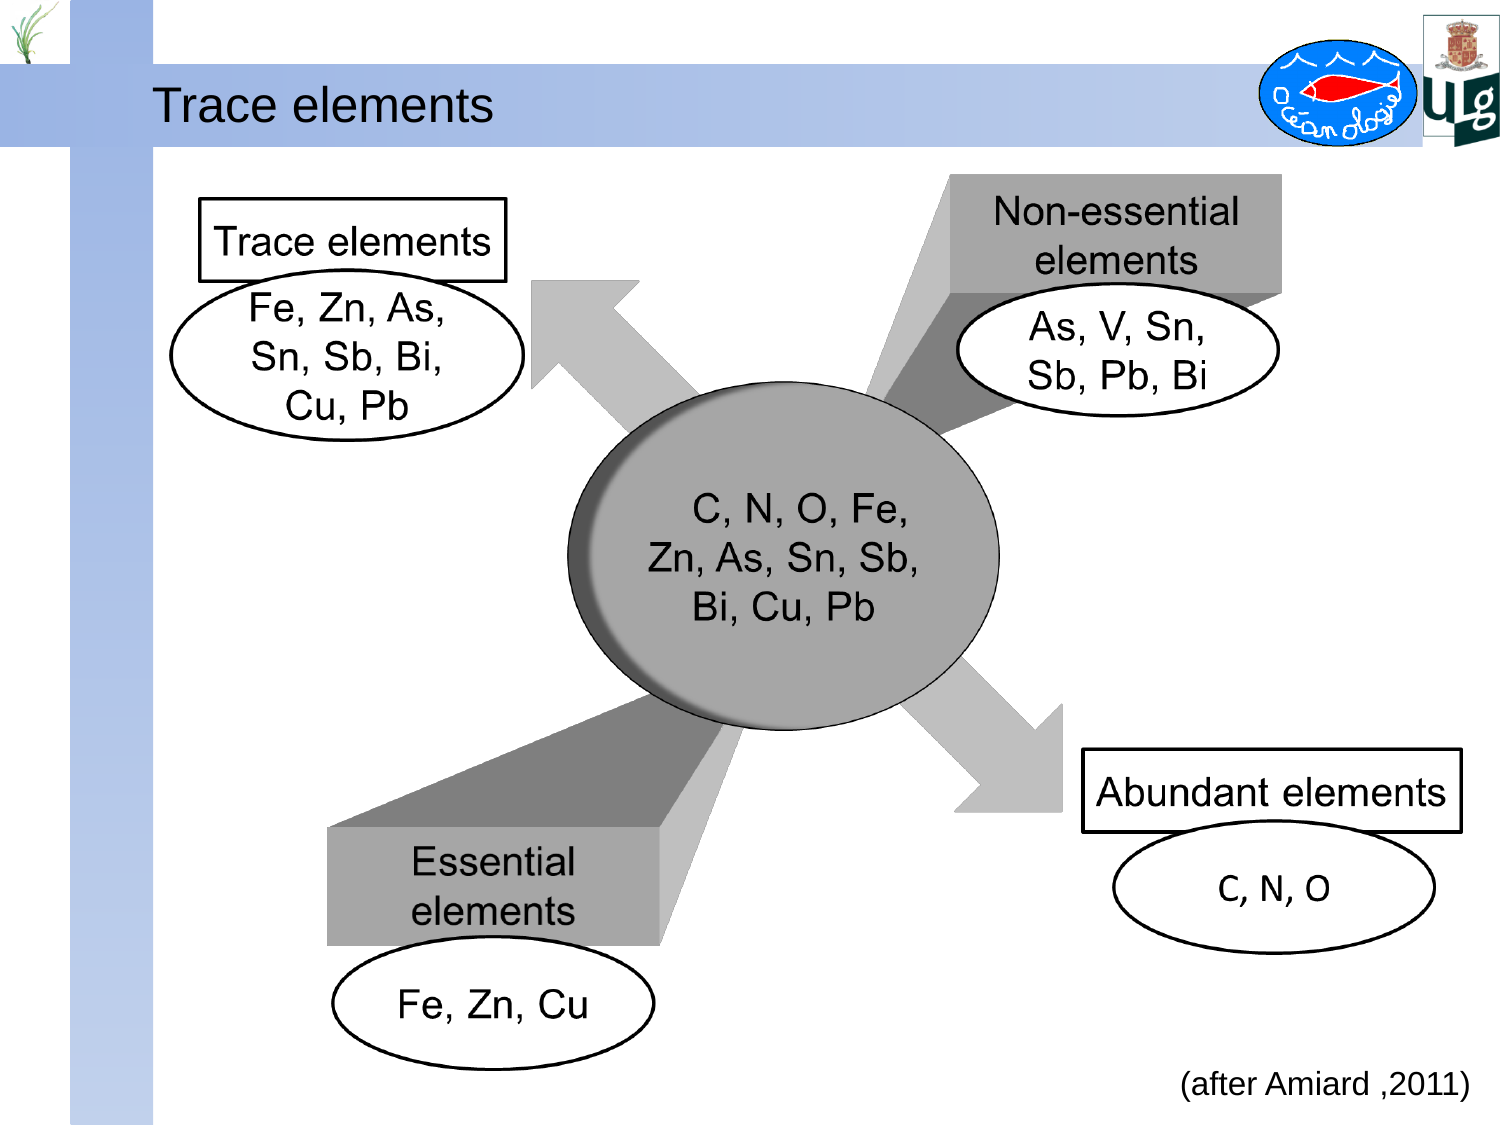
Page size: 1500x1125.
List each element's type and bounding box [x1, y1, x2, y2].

picture [168, 171, 1471, 1071]
text_box [0, 0, 1500, 1125]
text_box [1257, 14, 1500, 147]
picture [10, 0, 61, 64]
